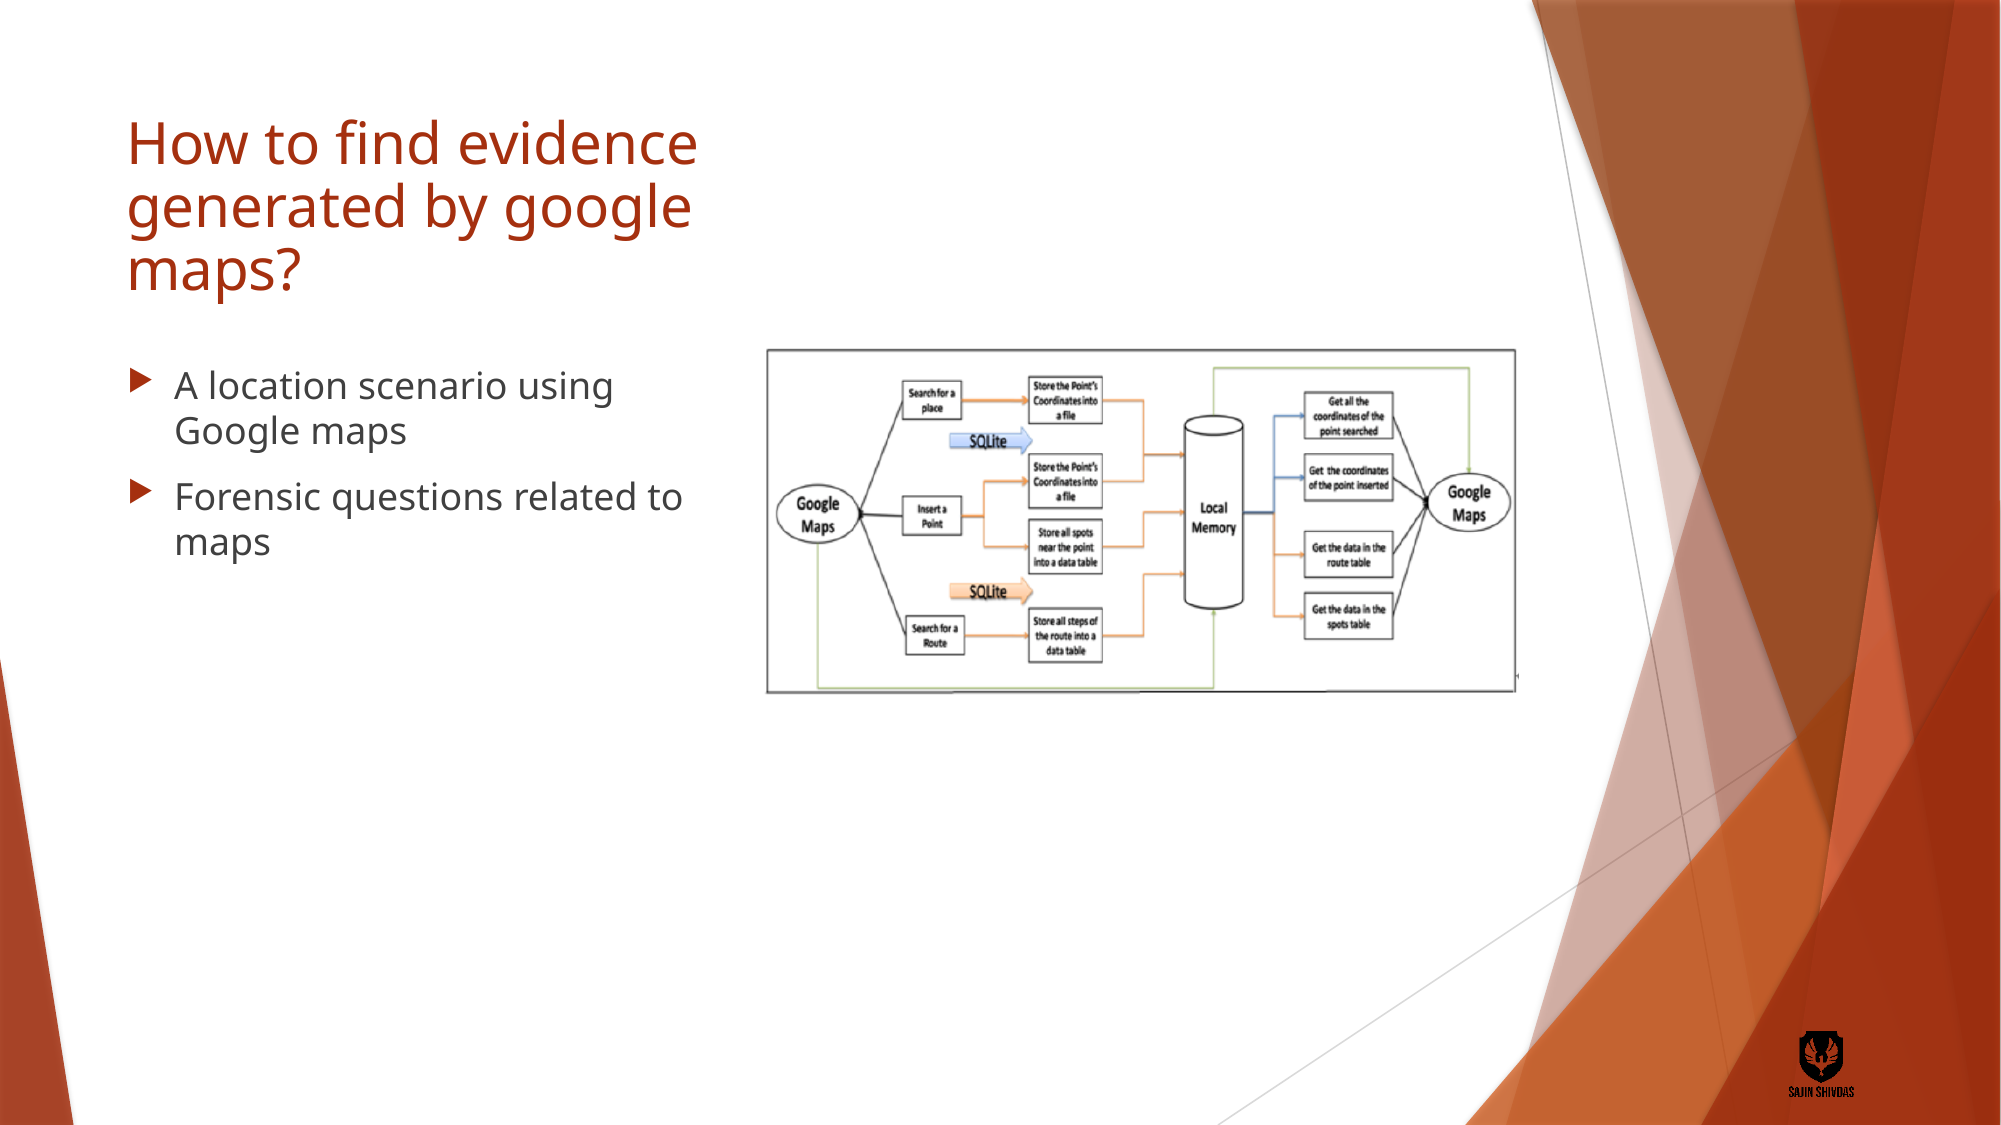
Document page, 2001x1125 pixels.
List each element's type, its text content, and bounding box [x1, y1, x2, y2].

text_box A location scenario using Google maps Forensic questions related to maps [112, 354, 723, 939]
picture [762, 346, 1519, 697]
title How to find evidence generated by google maps? [111, 99, 723, 317]
picture [1781, 1024, 1863, 1106]
